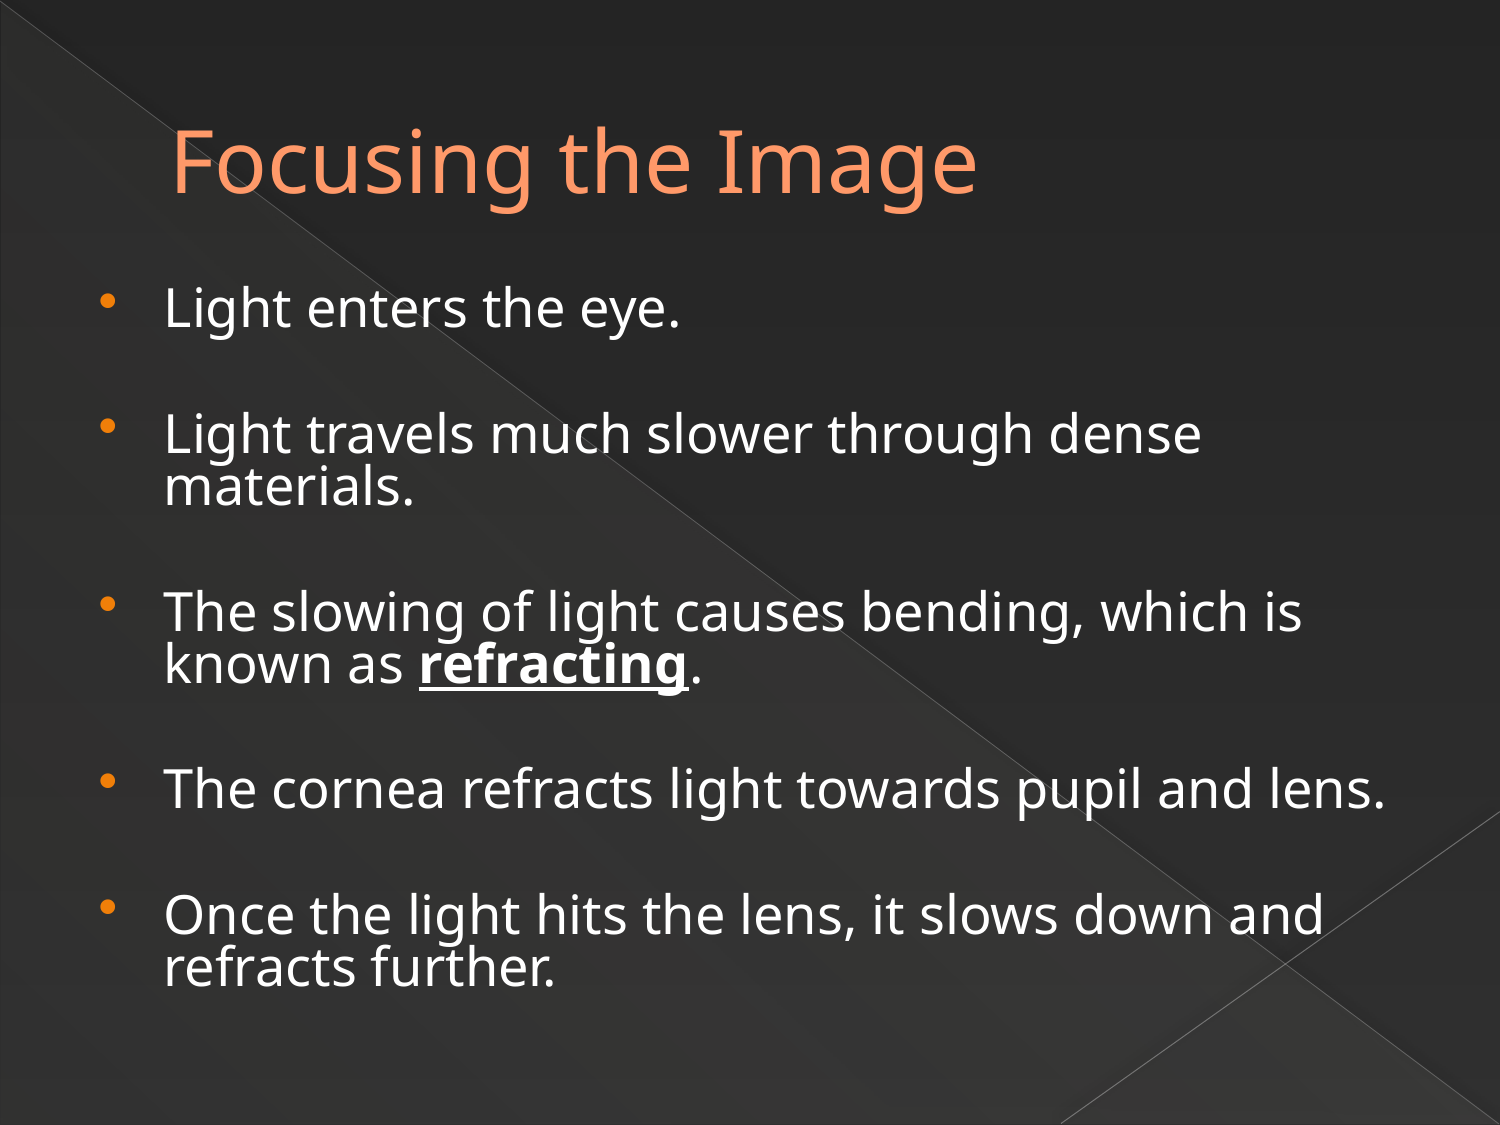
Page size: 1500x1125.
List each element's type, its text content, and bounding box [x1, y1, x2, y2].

list Light enters the eye. Light travels much slower through dense materials. The slowing of light causes bending, which is known as refracting. The cornea refracts light towards pupil and lens. Once the light hits the lens, it slows down and refracts further. [75, 278, 1425, 1094]
title Focusing the Image [75, 43, 1425, 274]
